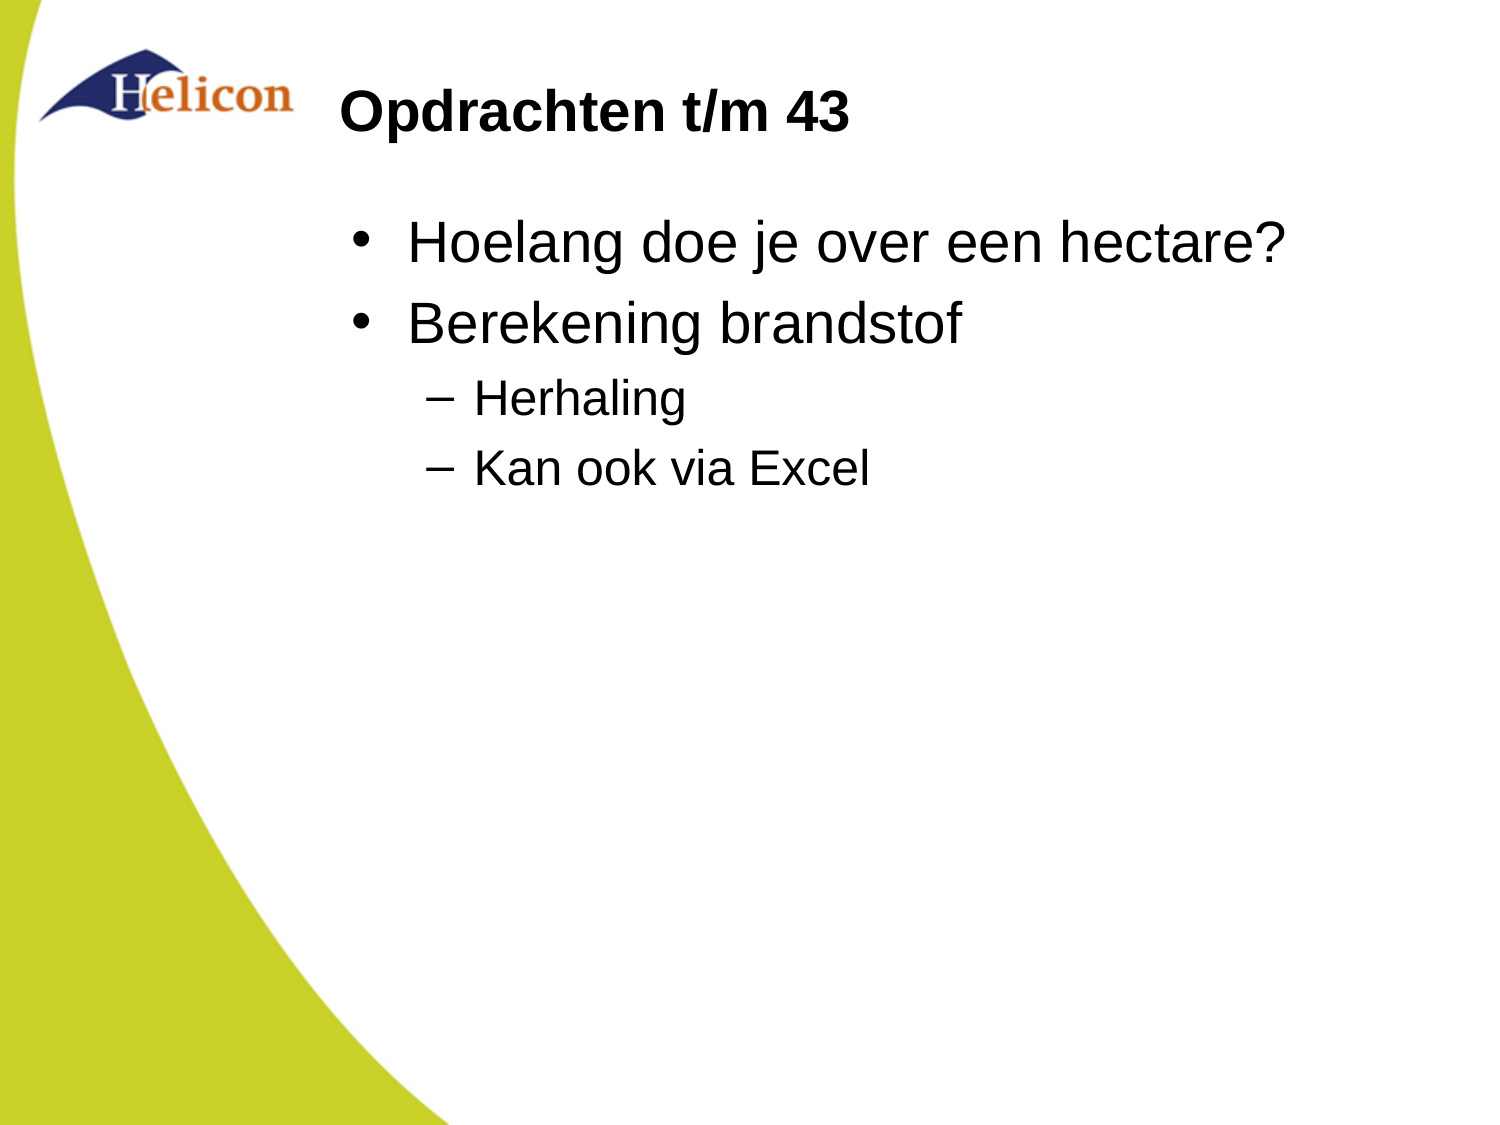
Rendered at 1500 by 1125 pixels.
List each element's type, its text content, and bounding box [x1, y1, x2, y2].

title Opdrachten t/m 43 [324, 54, 1415, 161]
picture [0, 0, 1500, 1125]
list Hoelang doe je over een hectare? Berekening brandstof Herhaling Kan ook via Excel [336, 196, 1425, 1005]
